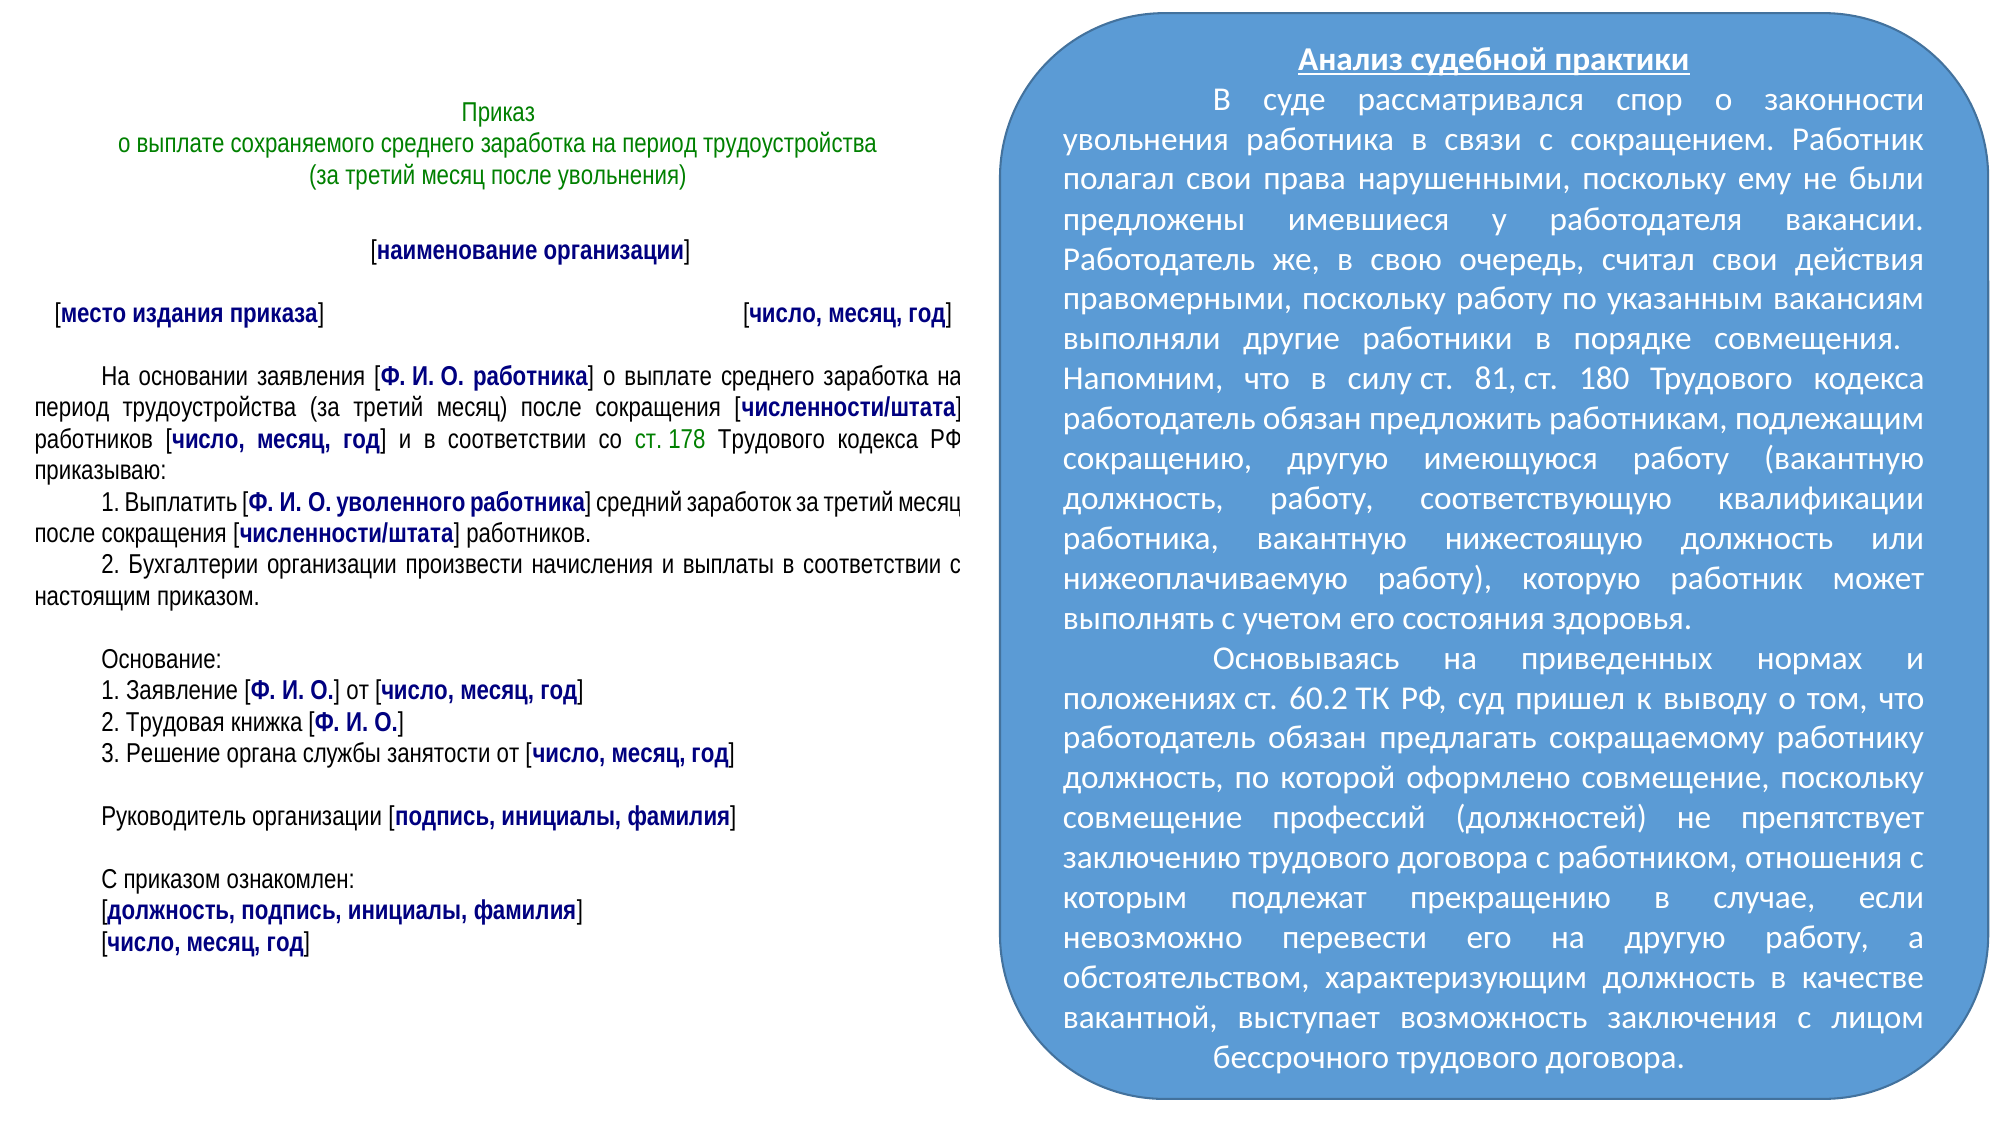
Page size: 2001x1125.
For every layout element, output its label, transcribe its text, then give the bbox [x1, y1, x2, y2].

picture [34, 83, 960, 988]
text_box Анализ судебной практики В суде рассматривался спор о законности увольнения работника в связи с сокращением. Работник полагал свои права нарушенными, поскольку ему не были предложены имевшиеся у работодателя вакансии. Работодатель же, в свою очередь, считал свои действия правомерными, поскольку работу по указанным вакансиям выполняли другие работники в порядке совмещения. Напомним, что в силу ст. 81, ст. 180 Трудового кодекса работодатель обязан предложить работникам, подлежащим сокращению, другую имеющуюся работу (вакантную должность, работу, соответствующую квалификации работника, вакантную нижестоящую должность или нижеоплачиваемую работу), которую работник может выполнять с учетом его состояния здоровья. Основываясь на приведенных нормах и положениях ст. 60.2 ТК РФ, суд пришел к выводу о том, что работодатель обязан предлагать сокращаемому работнику должность, по которой оформлено совмещение, поскольку совмещение профессий (должностей) не препятствует заключению трудового договора с работником, отношения с которым подлежат прекращению в случае, если невозможно перевести его на другую работу, а обстоятельством, характеризующим должность в качестве вакантной, выступает возможность заключения с лицом бессрочного трудового договора. [998, 12, 1990, 1100]
